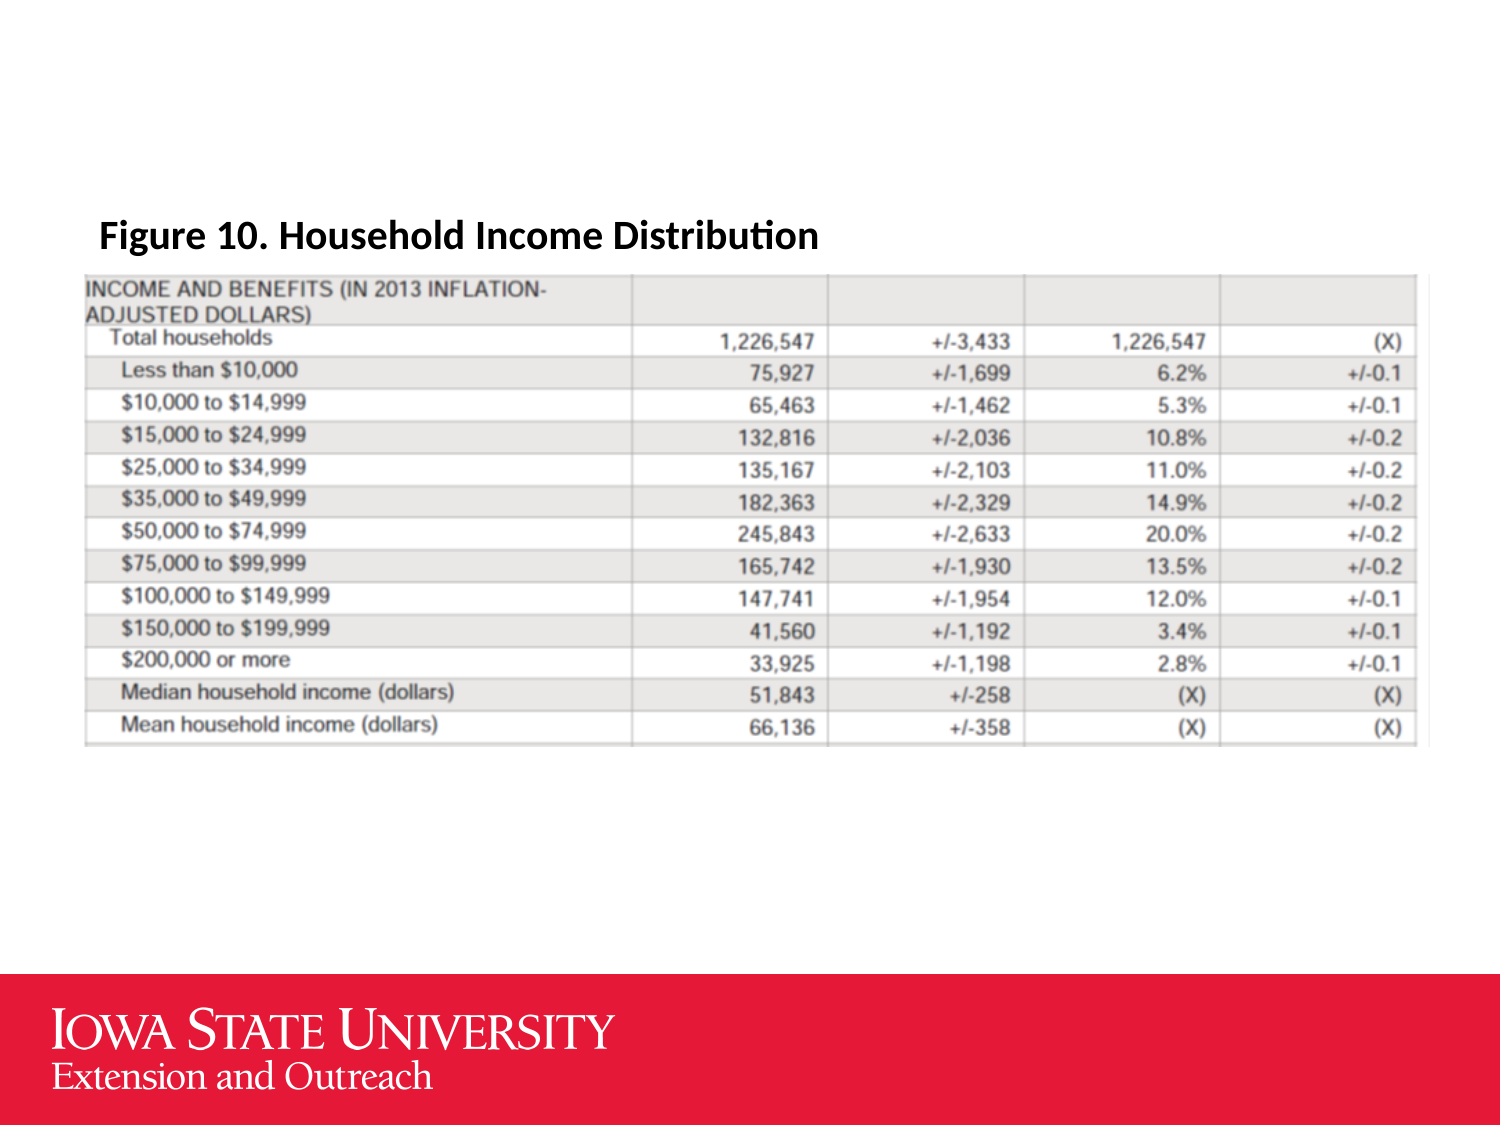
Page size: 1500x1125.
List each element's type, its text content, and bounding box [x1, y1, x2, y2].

picture [0, 974, 1500, 1125]
text_box Figure 10. Household Income Distribution [84, 200, 838, 265]
picture [84, 274, 1431, 748]
